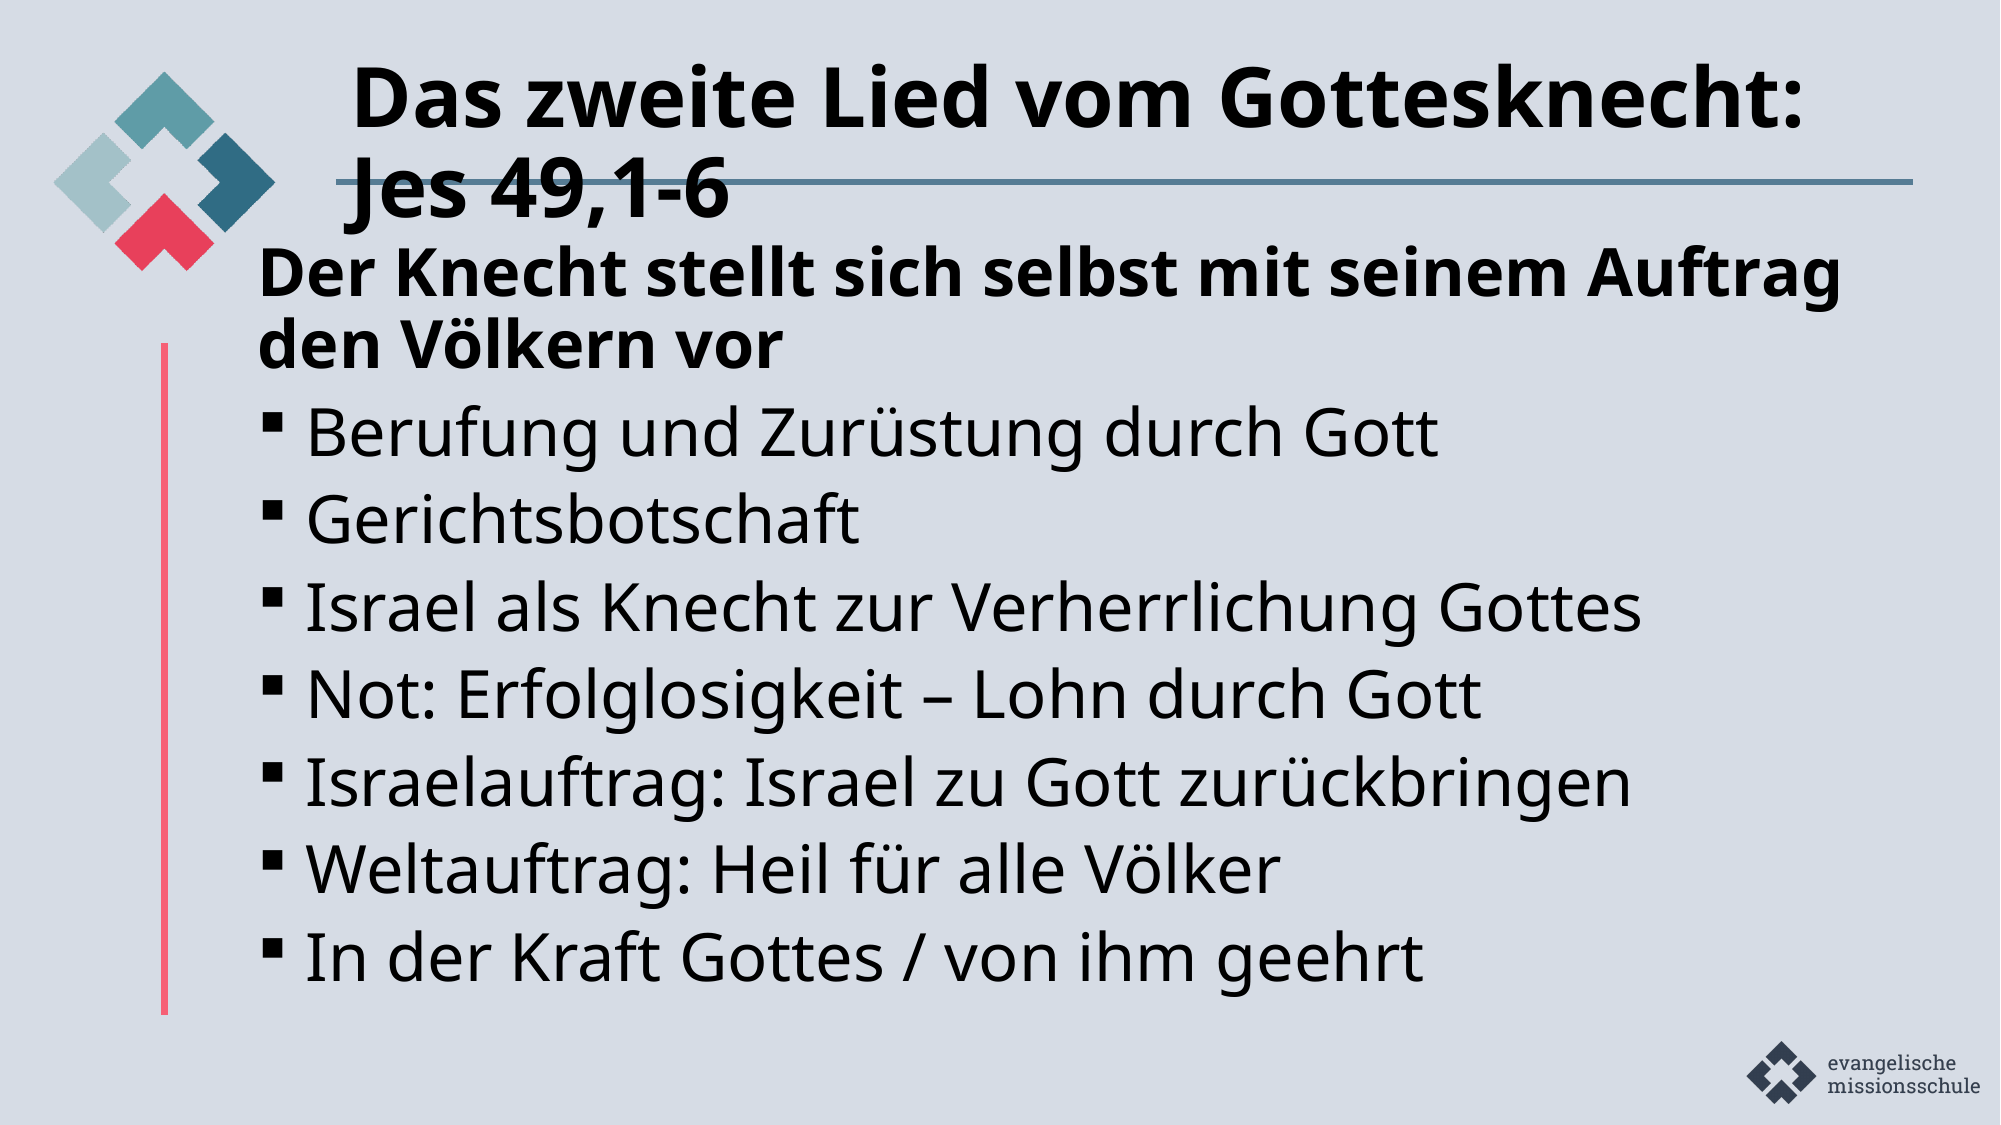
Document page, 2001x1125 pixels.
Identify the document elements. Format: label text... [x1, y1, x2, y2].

list Der Knecht stellt sich selbst mit seinem Auftrag den Völkern vor Berufung und Zurüstung durch Gott Gerichtsbotschaft Israel als Knecht zur Verherrlichung Gottes Not: Erfolglosigkeit – Lohn durch Gott Israelauftrag: Israel zu Gott zurückbringen Weltauftrag: Heil für alle Völker In der Kraft Gottes / von ihm geehrt [242, 231, 1913, 1077]
title Das zweite Lied vom Gottesknecht: Jes 49,1-6 [335, 47, 1913, 162]
picture [1727, 1018, 1999, 1125]
picture [0, 0, 336, 343]
